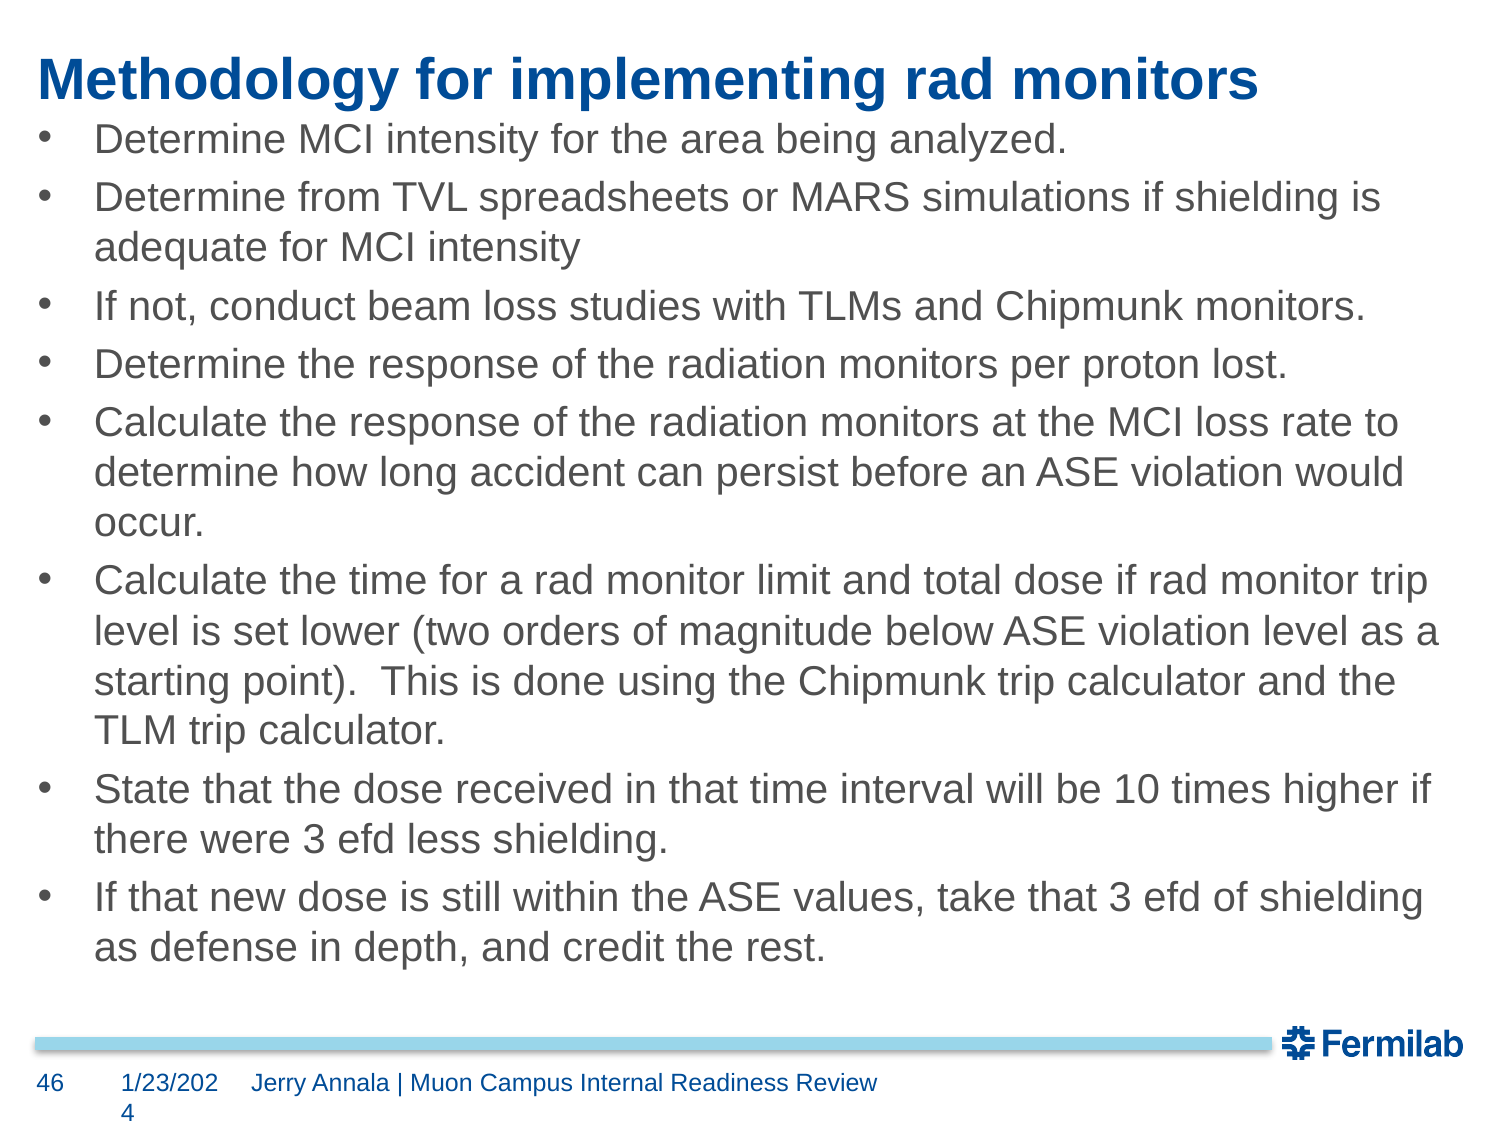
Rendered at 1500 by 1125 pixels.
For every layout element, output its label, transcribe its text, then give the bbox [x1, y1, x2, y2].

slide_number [120, 1066, 232, 1107]
picture [1282, 1026, 1463, 1060]
slide_number 46 [36, 1066, 105, 1106]
footer Jerry Annala | Muon Campus Internal Readiness Review [251, 1066, 1279, 1107]
title Methodology for implementing rad monitors [37, 41, 1463, 112]
list Determine MCI intensity for the area being analyzed. Determine from TVL spreadsheets or MARS simulations if shielding is adequate for MCI intensity If not, conduct beam loss studies with TLMs and Chipmunk monitors. Determine the response of the radiation monitors per proton lost. Calculate the response of the radiation monitors at the MCI loss rate to determine how long accident can persist before an ASE violation would occur. Calculate the time for a rad monitor limit and total dose if rad monitor trip level is set lower (two orders of magnitude below ASE violation level as a starting point). This is done using the Chipmunk trip calculator and the TLM trip calculator. State that the dose received in that time interval will be 10 times higher if there were 3 efd less shielding. If that new dose is still within the ASE values, take that 3 efd of shielding as defense in depth, and credit the rest. [37, 112, 1461, 990]
